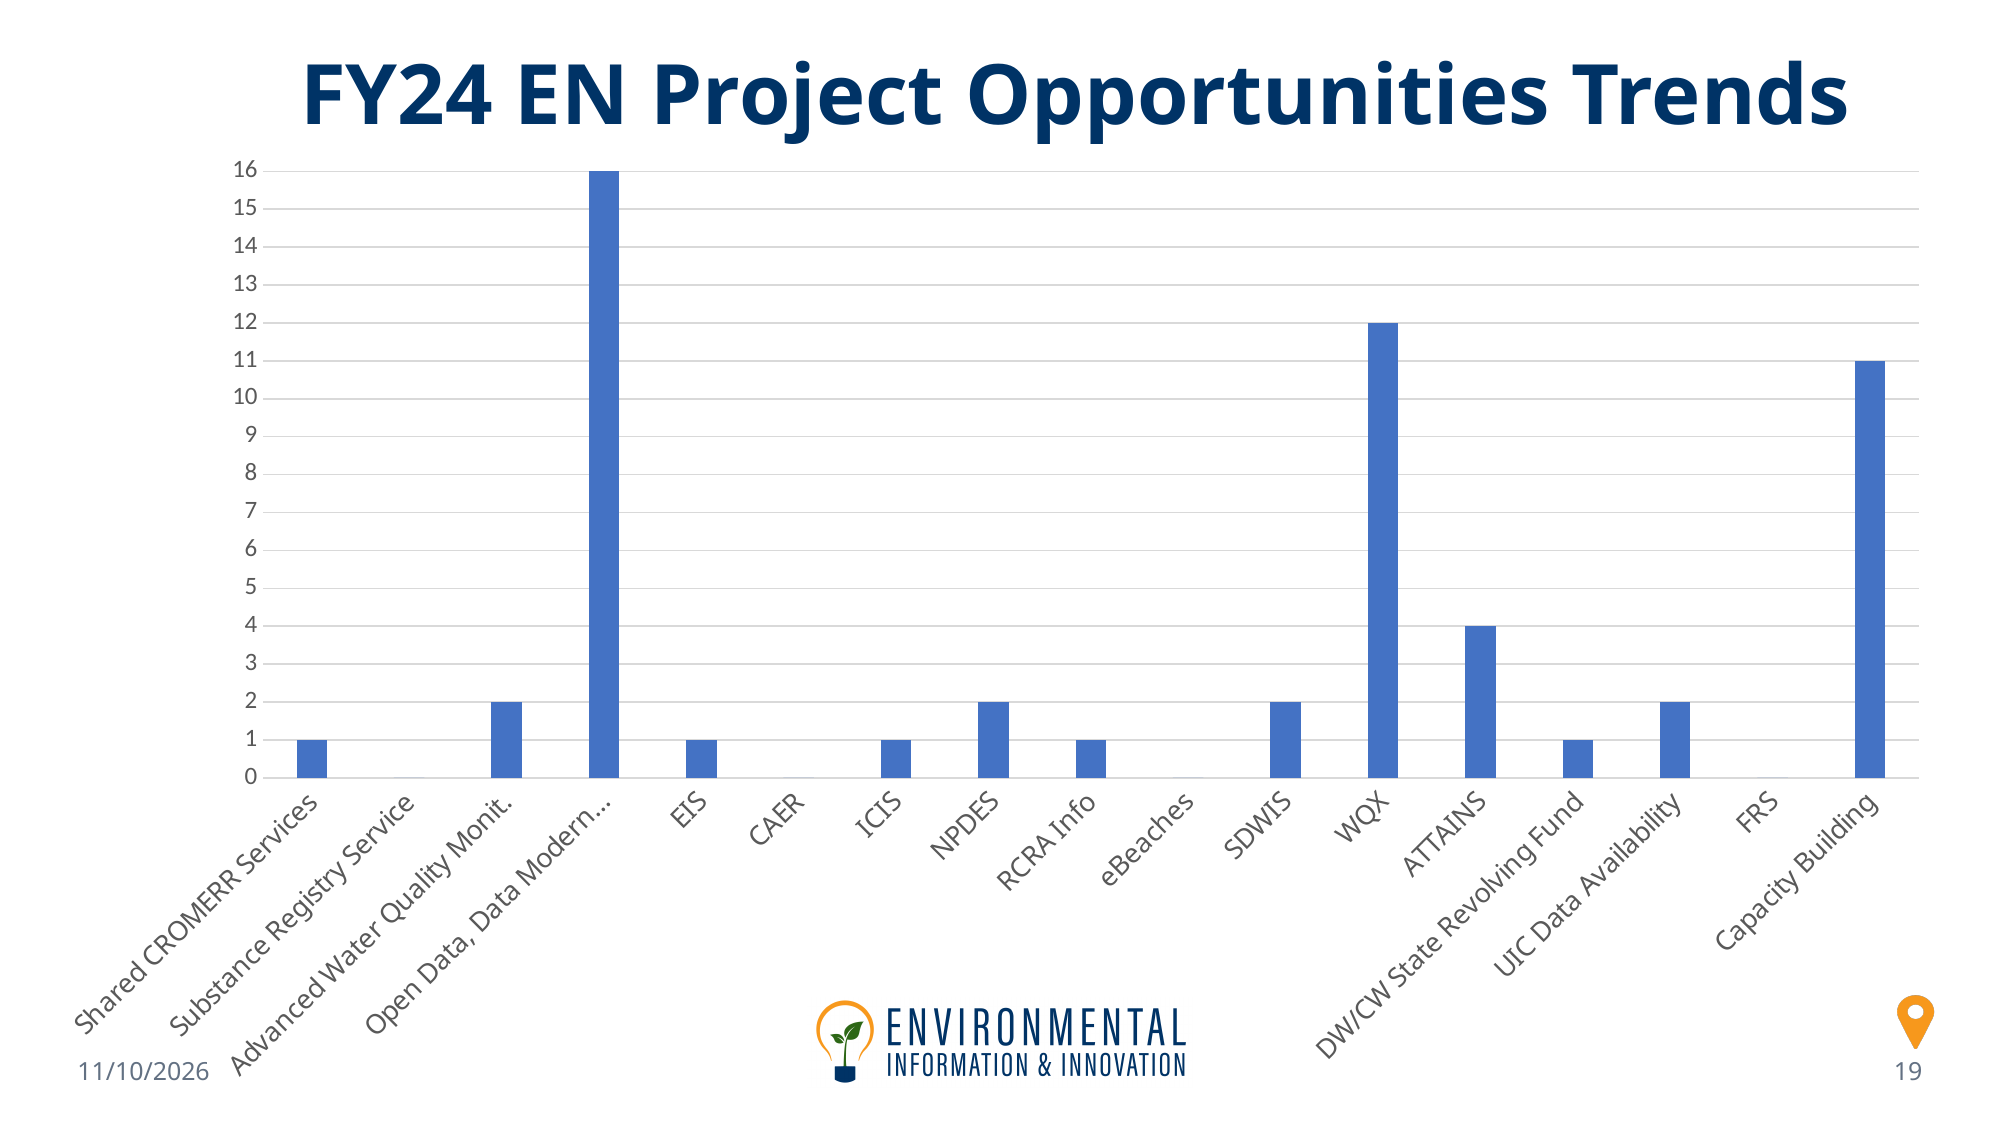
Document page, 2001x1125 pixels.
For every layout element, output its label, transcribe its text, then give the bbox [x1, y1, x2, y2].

title FY24 EN Project Opportunities Trends [121, 22, 2000, 240]
chart [27, 139, 1958, 1103]
picture [807, 997, 1193, 1088]
picture [1873, 984, 1958, 1060]
